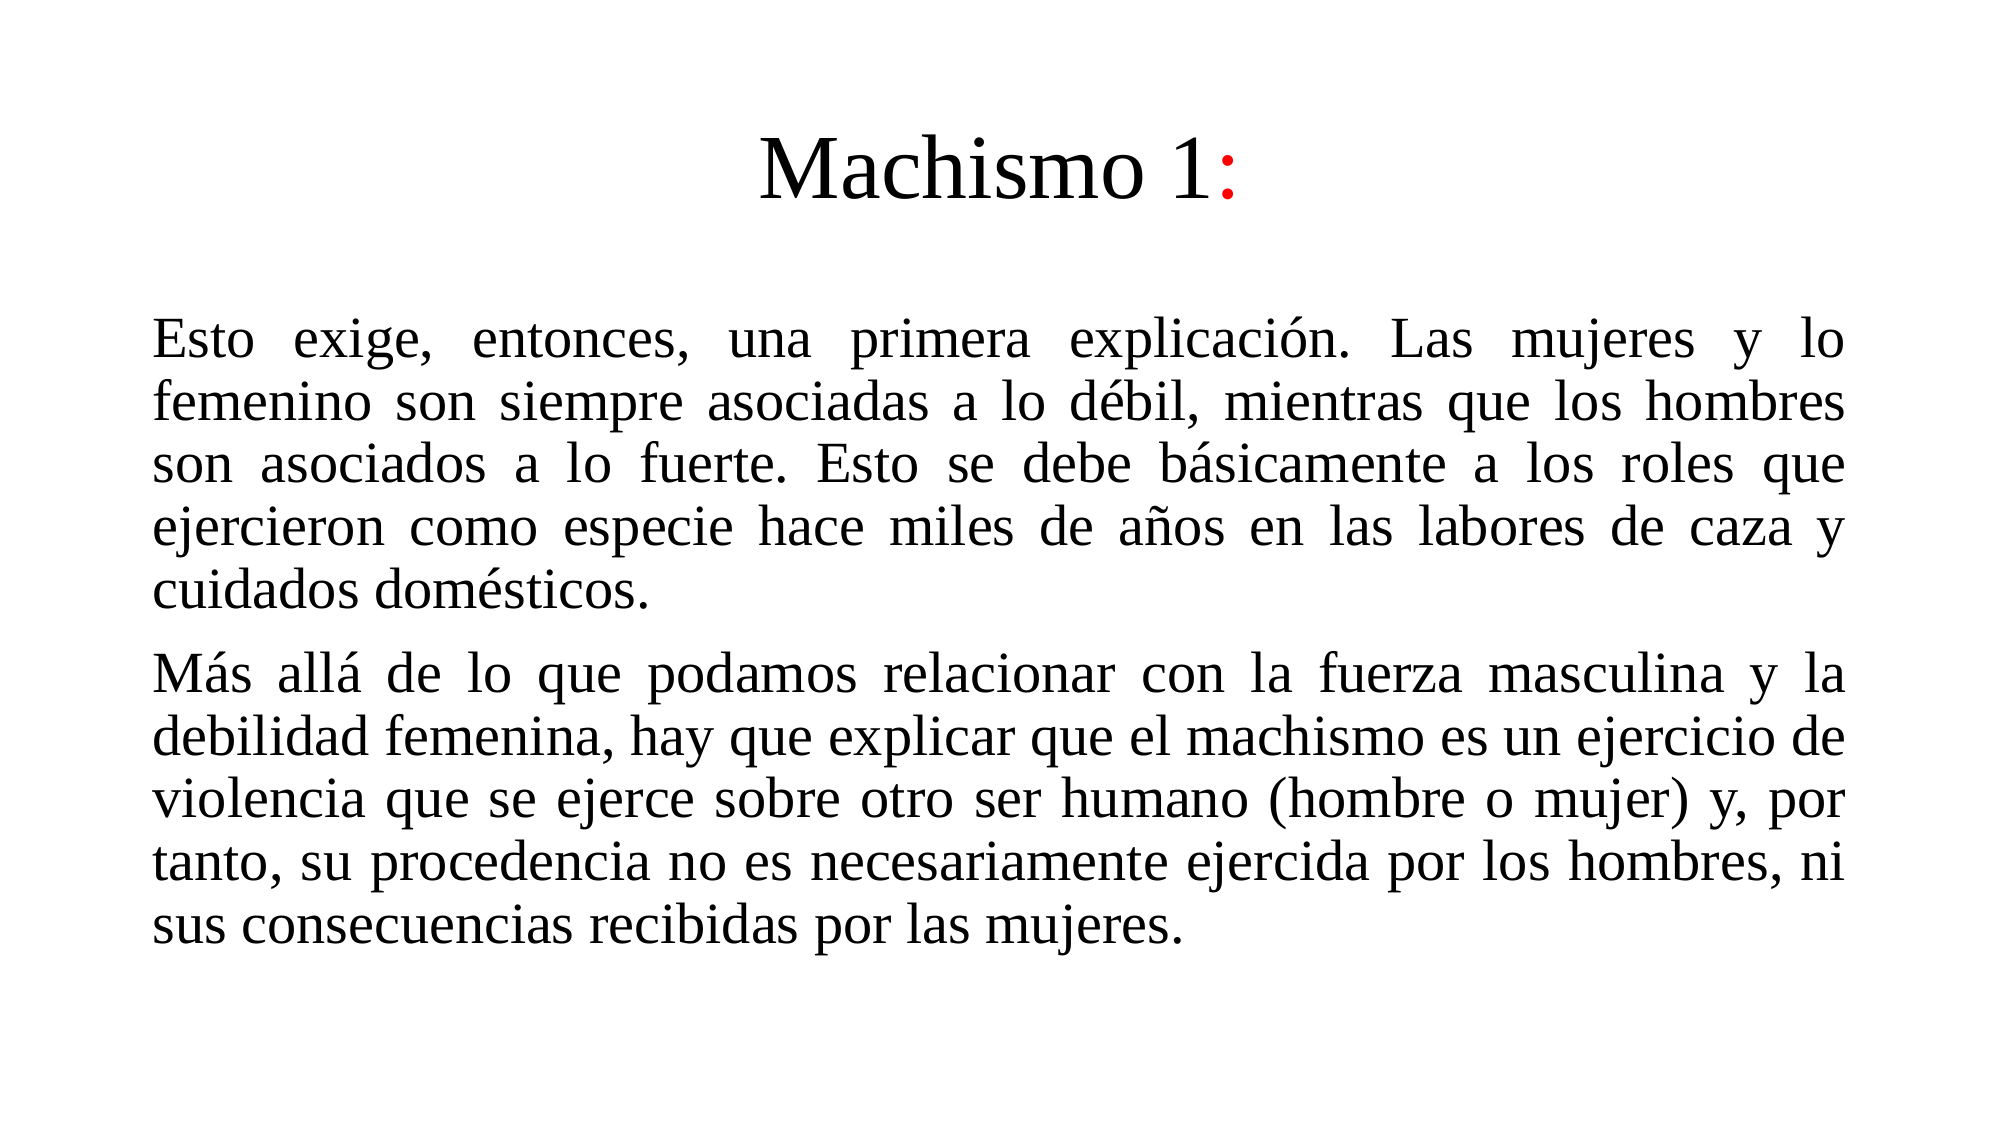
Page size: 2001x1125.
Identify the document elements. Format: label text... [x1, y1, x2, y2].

title Machismo 1: [137, 59, 1863, 278]
list Esto exige, entonces, una primera explicación. Las mujeres y lo femenino son siempre asociadas a lo débil, mientras que los hombres son asociados a lo fuerte. Esto se debe básicamente a los roles que ejercieron como especie hace miles de años en las labores de caza y cuidados domésticos. Más allá de lo que podamos relacionar con la fuerza masculina y la debilidad femenina, hay que explicar que el machismo es un ejercicio de violencia que se ejerce sobre otro ser humano (hombre o mujer) y, por tanto, su procedencia no es necesariamente ejercida por los hombres, ni sus consecuencias recibidas por las mujeres. [137, 299, 1863, 1014]
